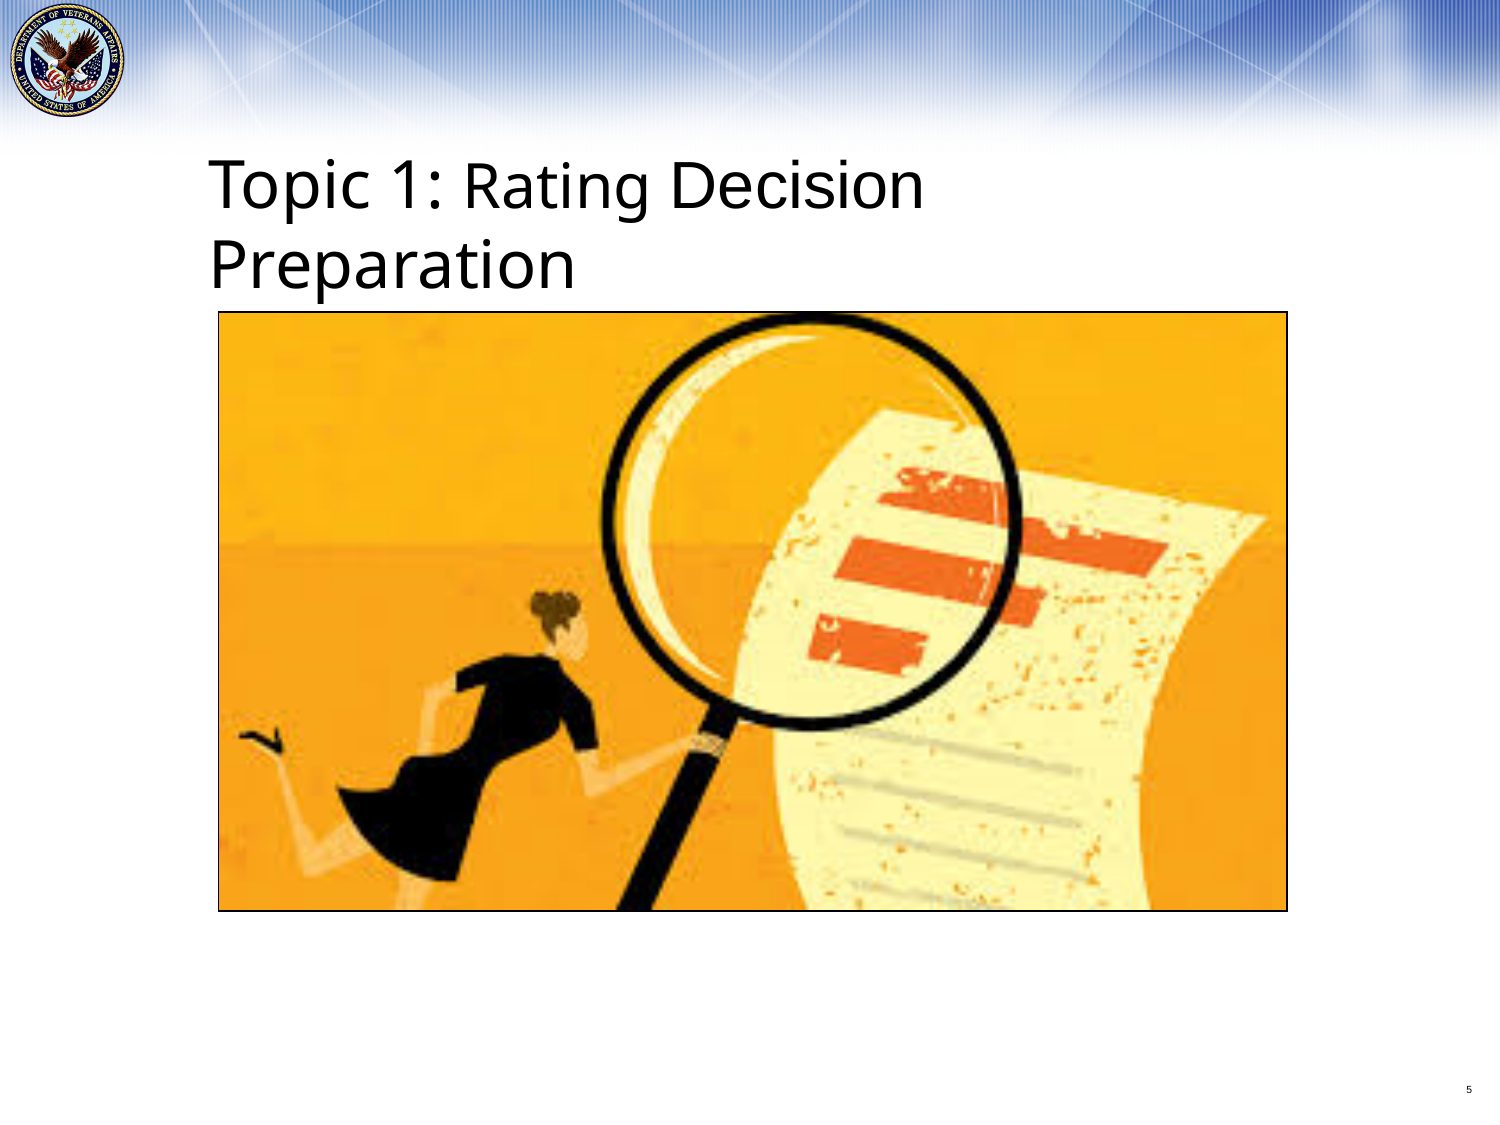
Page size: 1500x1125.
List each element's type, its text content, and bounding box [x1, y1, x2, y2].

text_box Topic 1: Rating Decision Preparation [193, 134, 1312, 309]
slide_number 5 [1136, 1083, 1487, 1125]
picture [0, 0, 1500, 1062]
